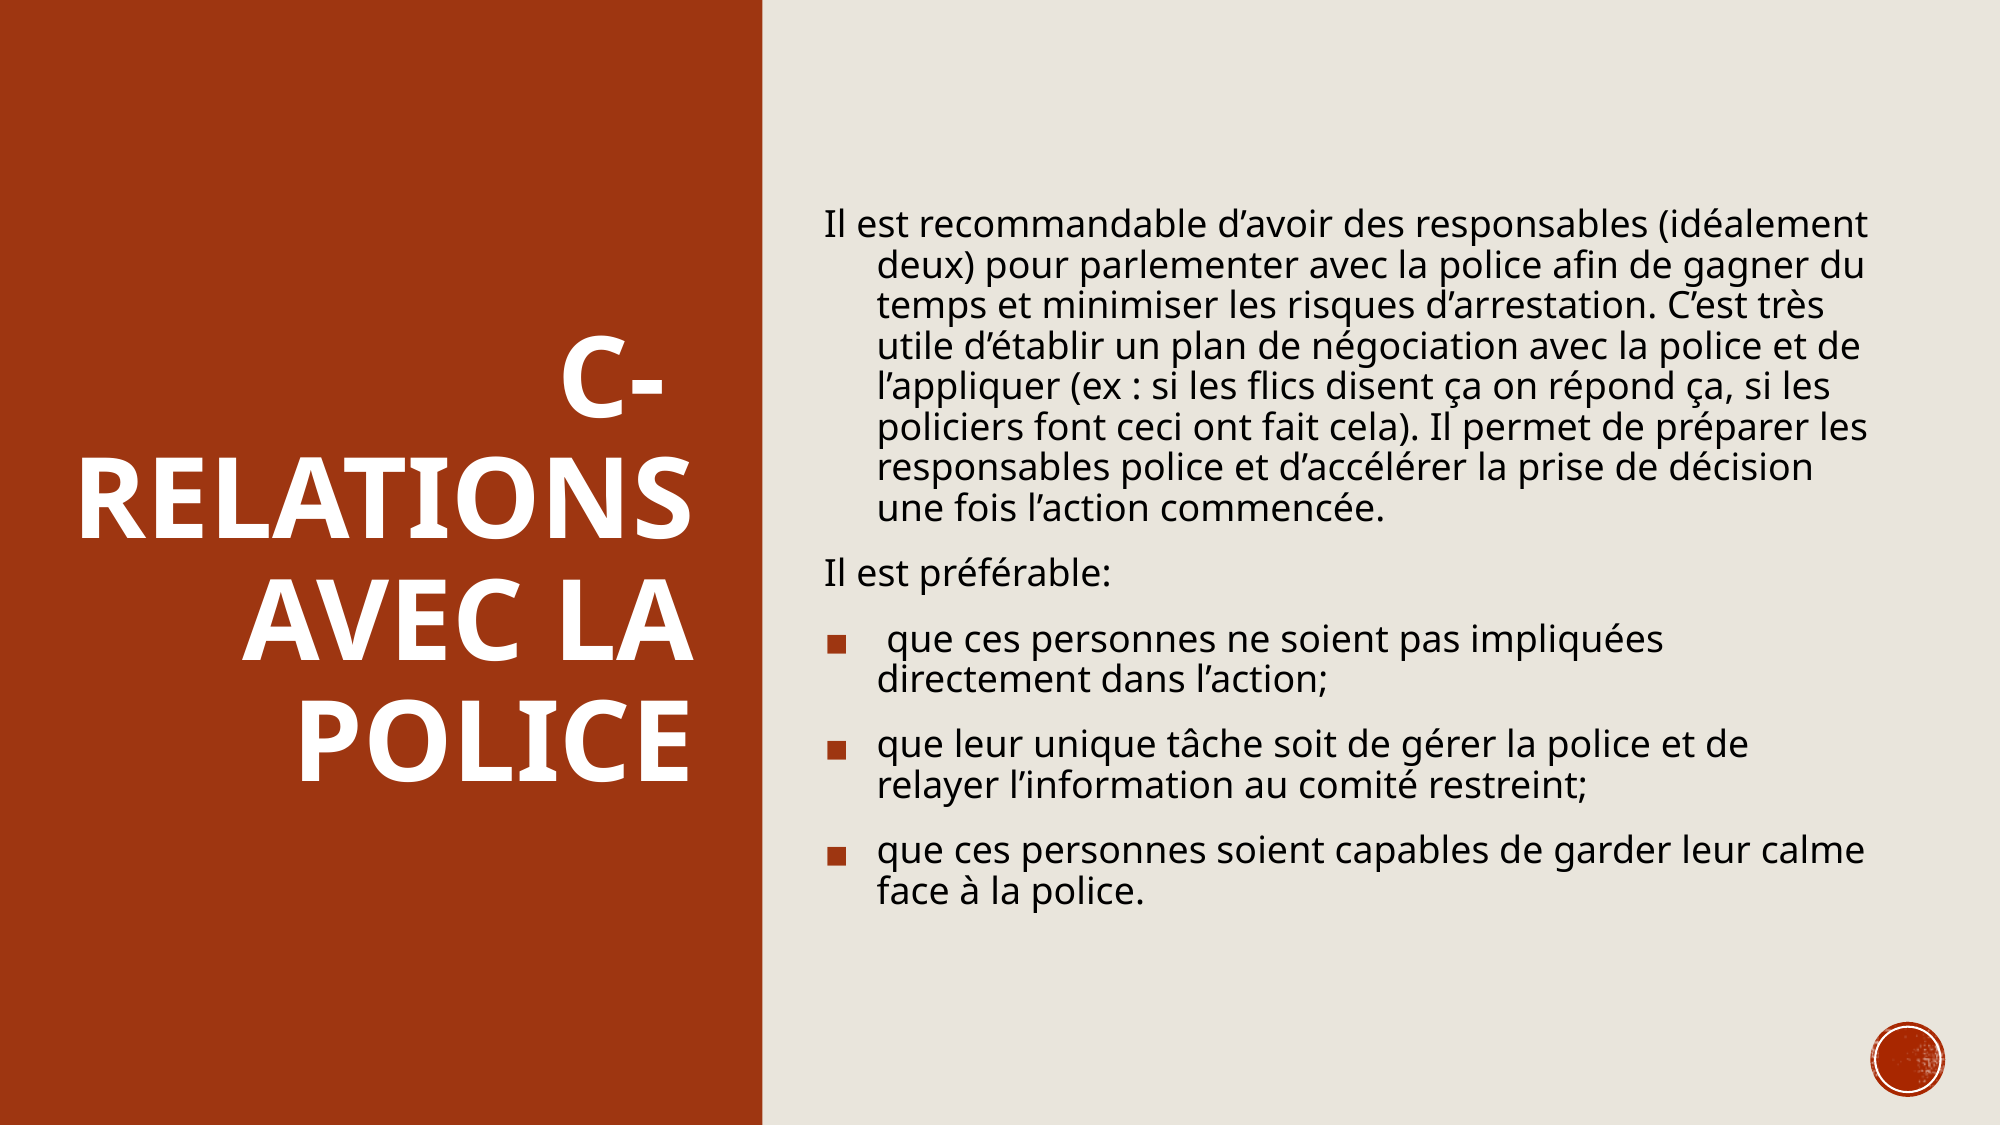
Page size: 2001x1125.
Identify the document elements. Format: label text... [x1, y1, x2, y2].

text_box [763, 0, 2000, 1125]
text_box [1870, 1021, 1946, 1098]
list Il est recommandable d’avoir des responsables (idéalement deux) pour parlementer avec la police afin de gagner du temps et minimiser les risques d’arrestation. C’est très utile d’établir un plan de négociation avec la police et de l’appliquer (ex : si les flics disent ça on répond ça, si les policiers font ceci ont fait cela). Il permet de préparer les responsables police et d’accélérer la prise de décision une fois l’action commencée. Il est préférable: que ces personnes ne soient pas impliquées directement dans l’action; que leur unique tâche soit de gérer la police et de relayer l’information au comité restreint; que ces personnes soient capables de garder leur calme face à la police. [809, 105, 1897, 1013]
title C- RELATIONS AVEC LA POLICE [0, 105, 710, 1021]
text_box [0, 0, 763, 1125]
